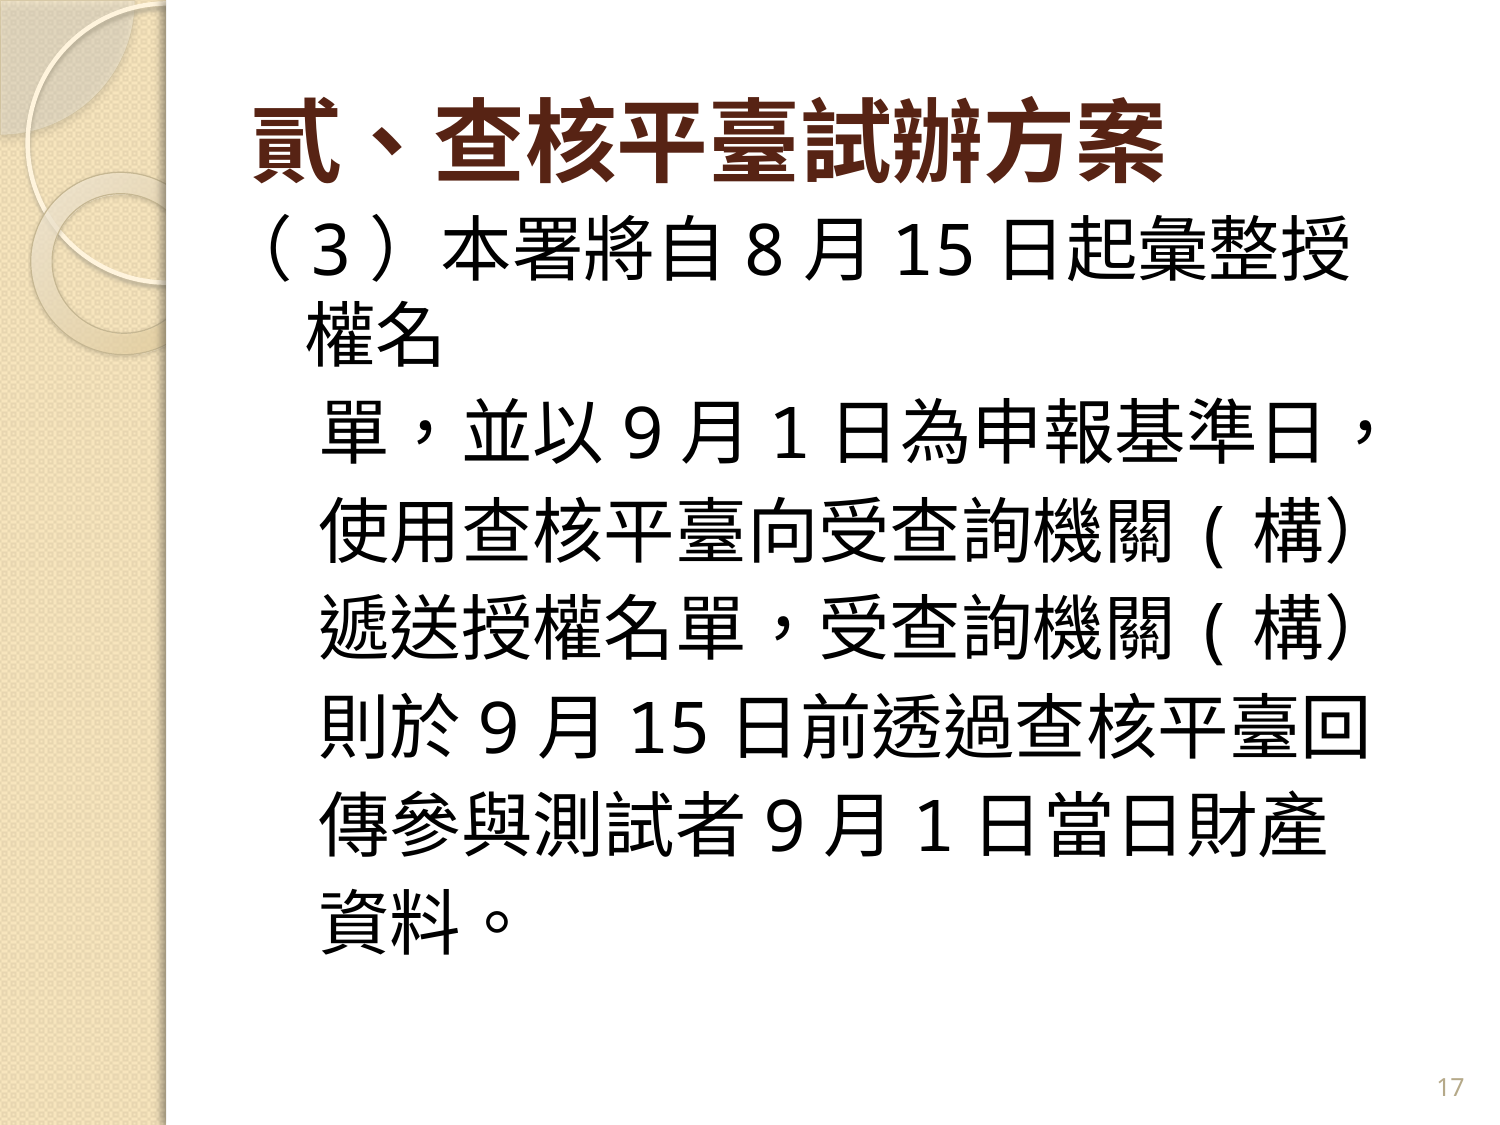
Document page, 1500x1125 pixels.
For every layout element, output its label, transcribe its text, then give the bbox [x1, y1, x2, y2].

list （3）本署將自8月15日起彙整授權名 單，並以9月1日為申報基準日， 使用查核平臺向受查詢機關(構） 遞送授權名單，受查詢機關(構） 則於9月15日前透過查核平臺回 傳參與測試者9月1日當日財產 資料。 [206, 196, 1424, 1035]
slide_number 17 [1413, 1034, 1488, 1113]
title 貳、查核平臺試辦方案 [235, 45, 1466, 233]
